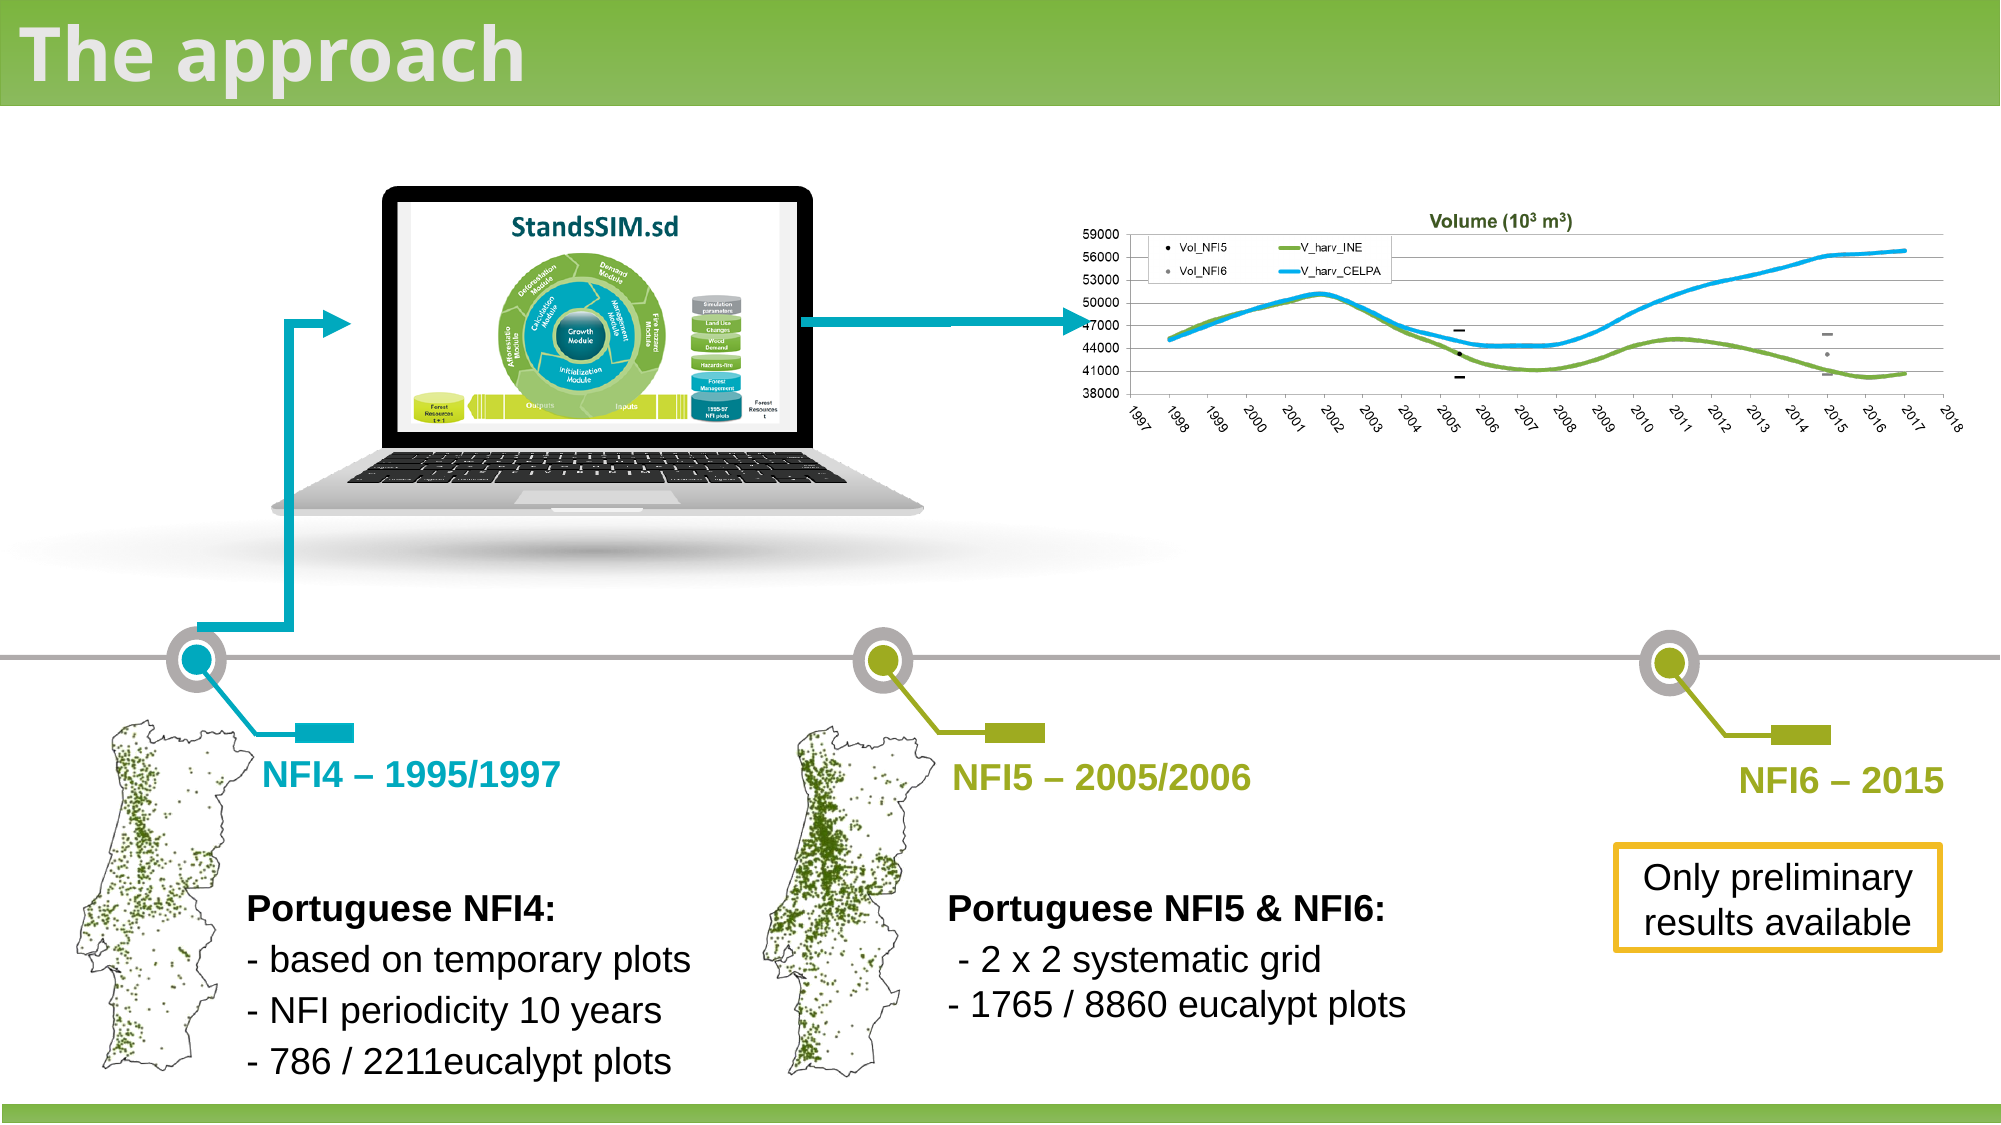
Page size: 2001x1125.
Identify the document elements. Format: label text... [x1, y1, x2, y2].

picture [0, 186, 2000, 589]
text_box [853, 627, 1284, 807]
picture [758, 723, 940, 1078]
text_box [1284, 654, 1639, 660]
text_box Only preliminary results available [1615, 845, 1940, 951]
picture [71, 717, 262, 1072]
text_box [1639, 630, 2000, 809]
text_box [196, 323, 352, 628]
text_box Portuguese NFI4: - based on temporary plots - NFI periodicity 10 years - 786 / 2211eucalypt plots [231, 876, 748, 1125]
text_box The approach [4, 0, 2000, 104]
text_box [166, 627, 594, 803]
text_box [594, 654, 853, 660]
text_box [0, 654, 166, 660]
text_box Portuguese NFI5 & NFI6: - 2 x 2 systematic grid - 1765 / 8860 eucalypt plots [940, 876, 1422, 1033]
